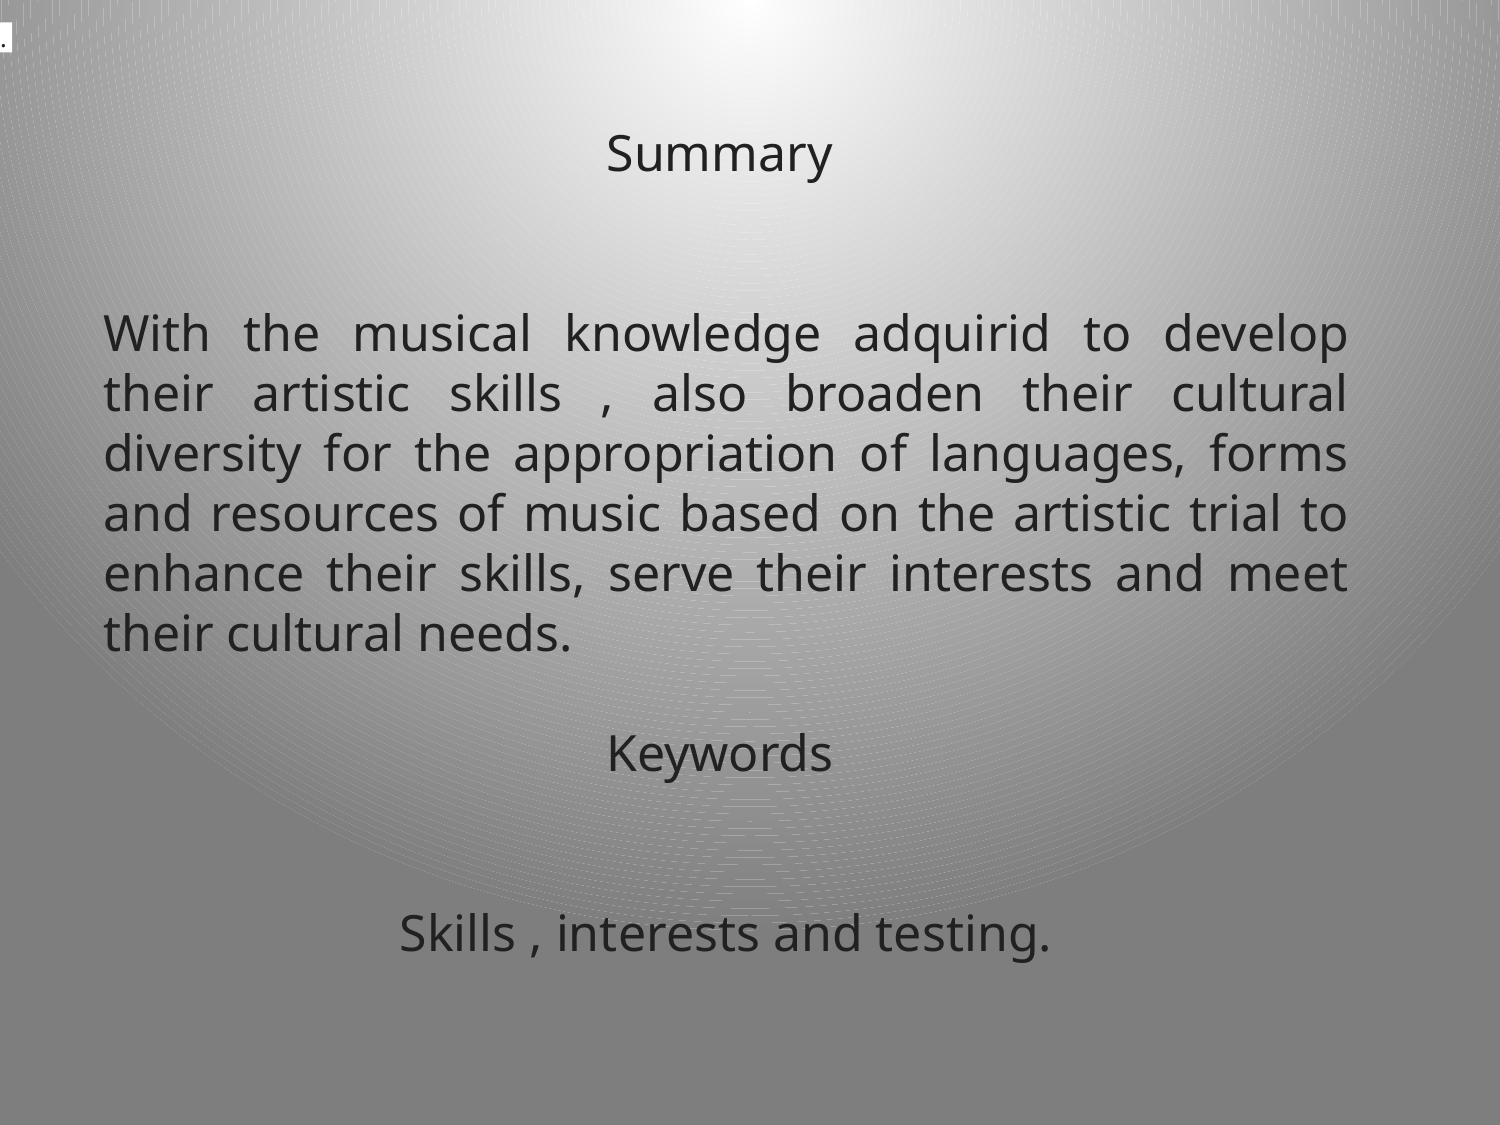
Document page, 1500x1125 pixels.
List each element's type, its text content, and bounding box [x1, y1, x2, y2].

text_box [0, 31, 6, 44]
text_box Summary With the musical knowledge adquirid to develop their artistic skills , also broaden their cultural diversity for the appropriation of languages, forms and resources of music based on the artistic trial to enhance their skills, serve their interests and meet their cultural needs. Keywords Skills , interests and testing. [88, 113, 1365, 969]
text_box . [0, 22, 13, 53]
